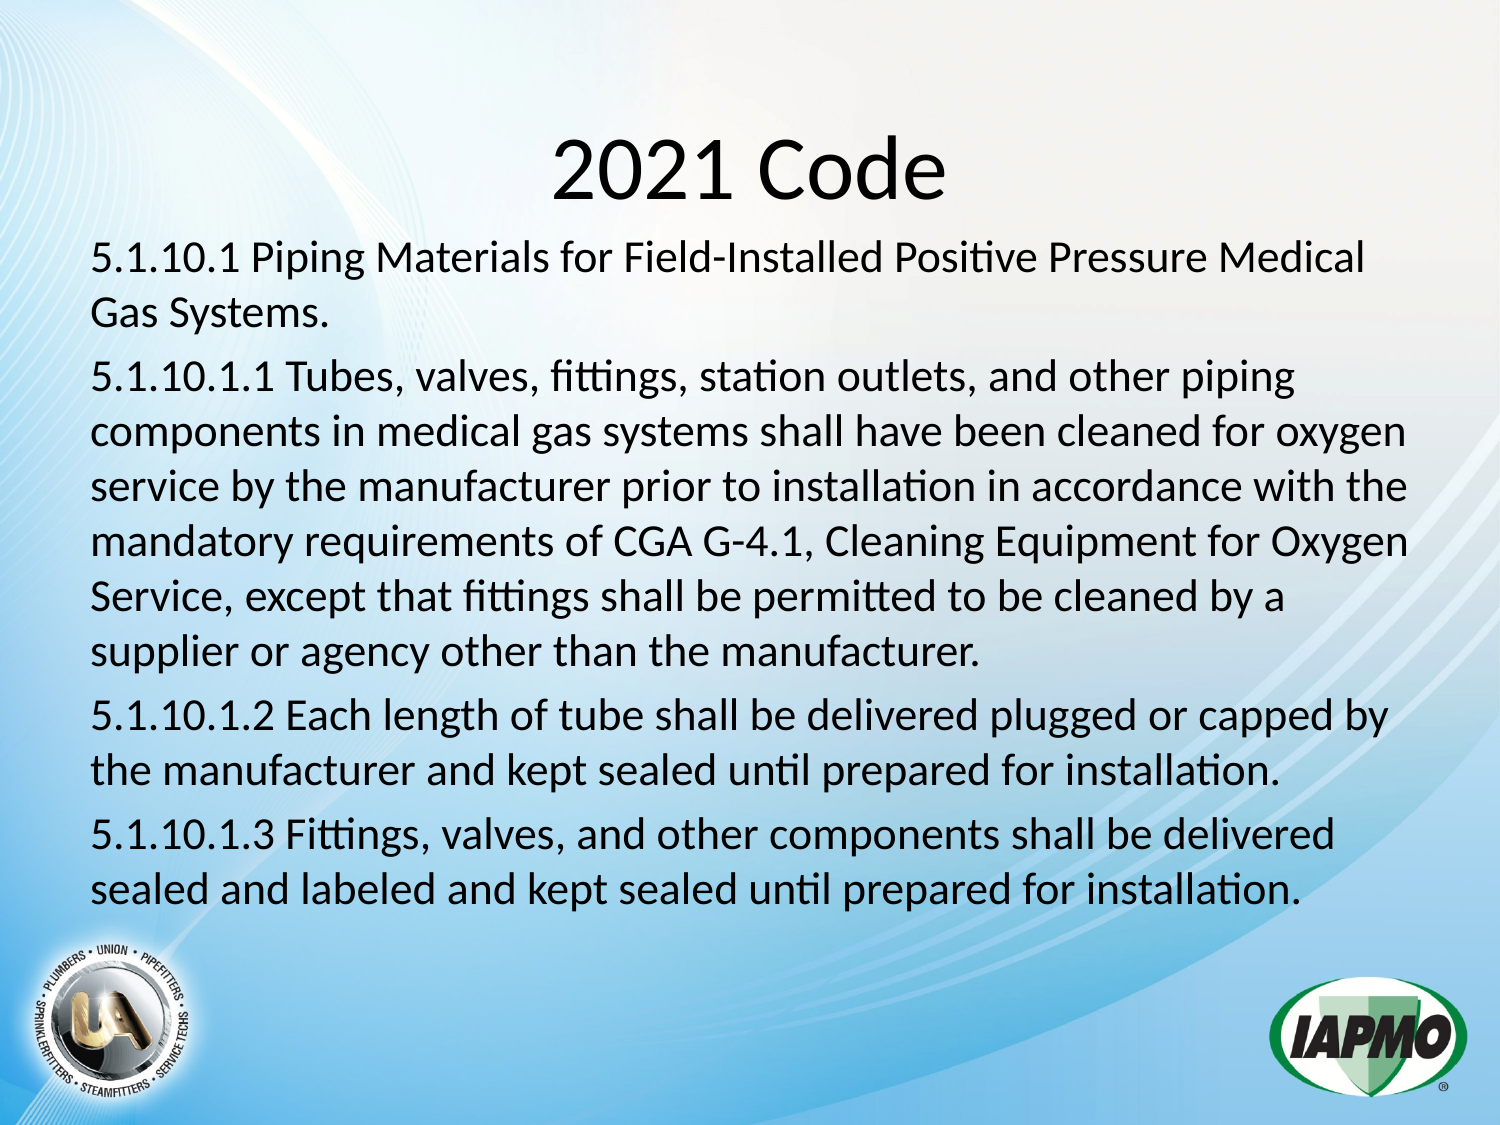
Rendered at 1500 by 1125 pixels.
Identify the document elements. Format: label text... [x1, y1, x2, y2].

list 2021 Code 5.1.10.1 Piping Materials for Field-Installed Positive Pressure Medical Gas Systems. 5.1.10.1.1 Tubes, valves, fittings, station outlets, and other piping components in medical gas systems shall have been cleaned for oxygen service by the manufacturer prior to installation in accordance with the mandatory requirements of CGA G-4.1, Cleaning Equipment for Oxygen Service, except that fittings shall be permitted to be cleaned by a supplier or agency other than the manufacturer. 5.1.10.1.2 Each length of tube shall be delivered plugged or capped by the manufacturer and kept sealed until prepared for installation. 5.1.10.1.3 Fittings, valves, and other components shall be delivered sealed and labeled and kept sealed until prepared for installation. [75, 99, 1425, 1005]
picture [0, 0, 1500, 1125]
